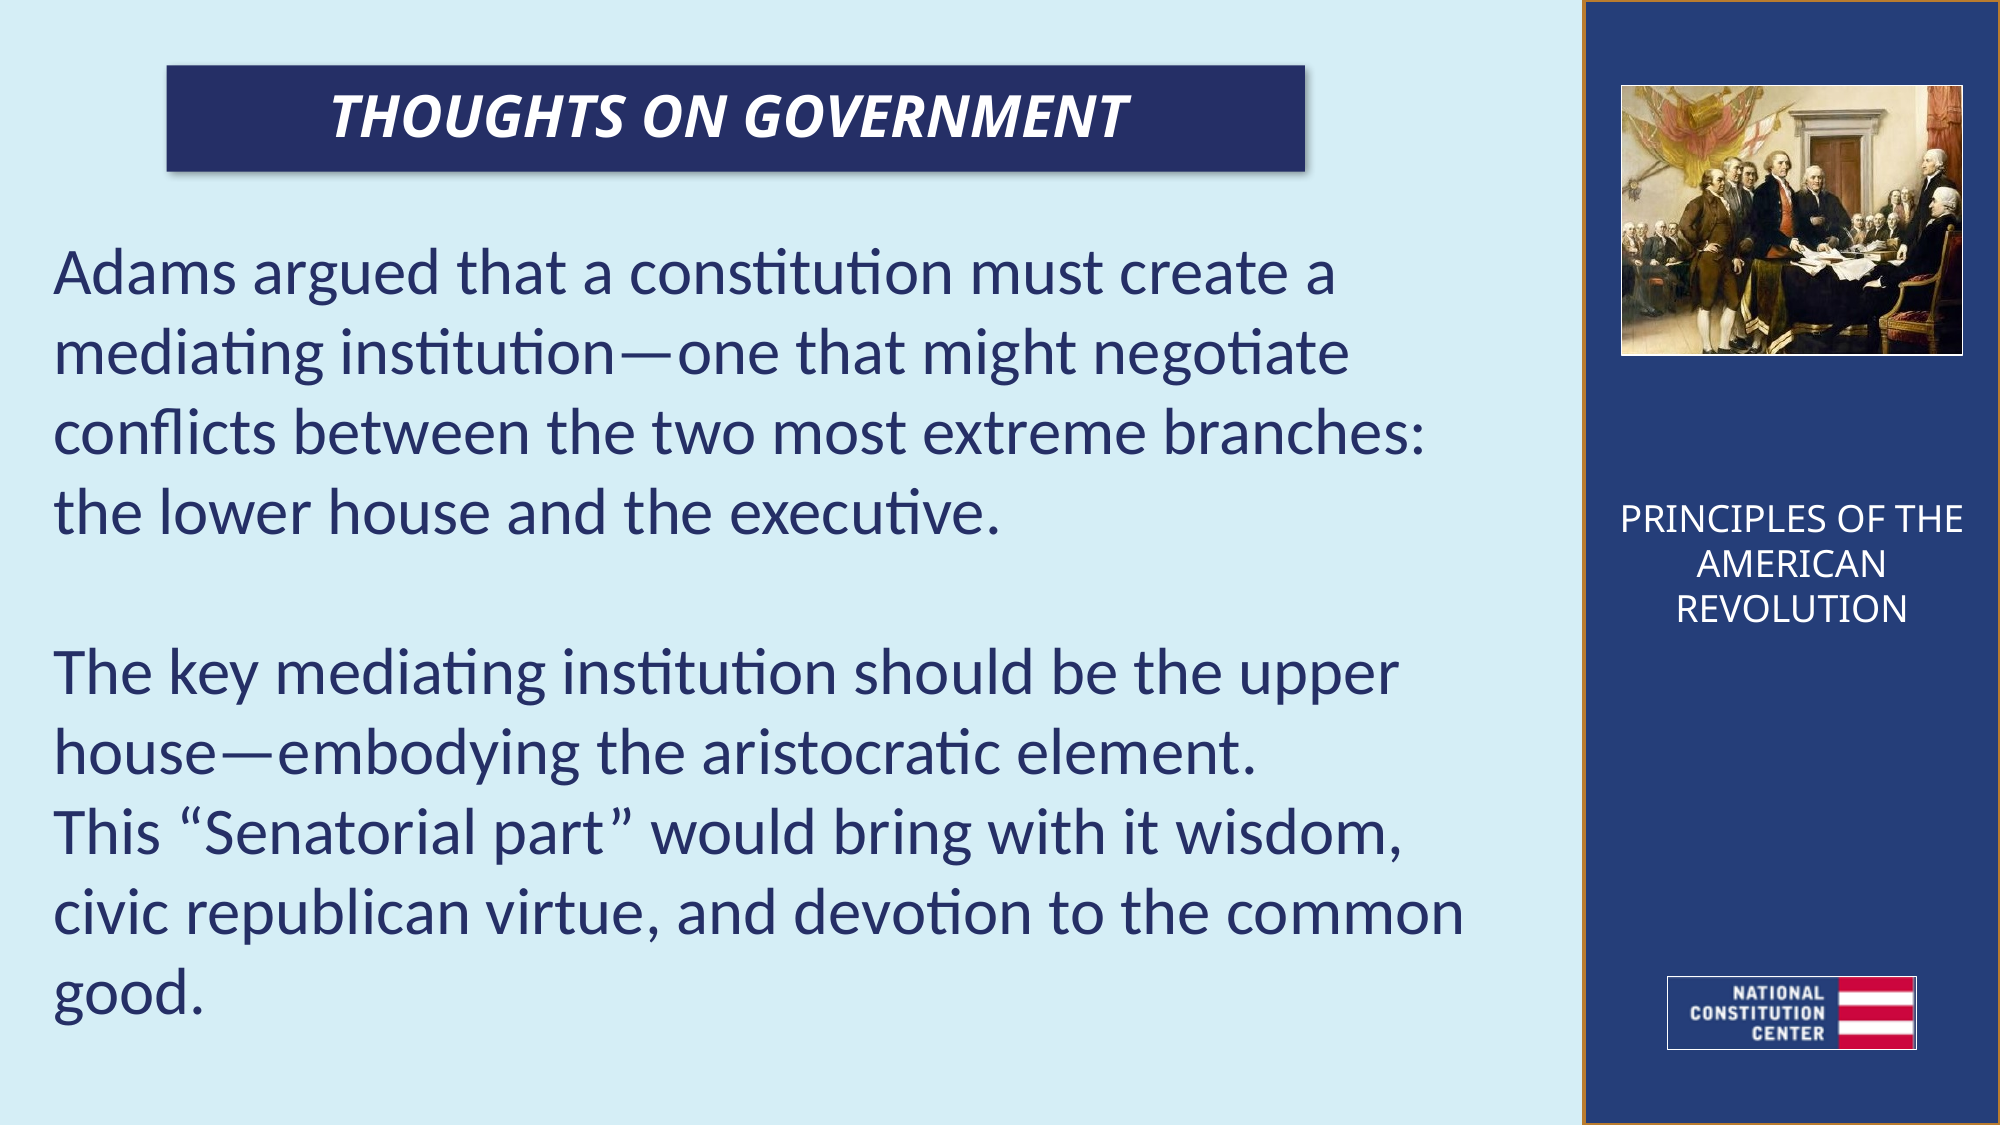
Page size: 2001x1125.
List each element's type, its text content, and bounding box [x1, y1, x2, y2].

picture [1622, 86, 1963, 355]
picture [1667, 976, 1917, 1049]
text_box Adams argued that a constitution must create a mediating institution—one that might negotiate conflicts between the two most extreme branches: the lower house and the executive. The key mediating institution should be the upper house—embodying the aristocratic element. This “Senatorial part” would bring with it wisdom, civic republican virtue, and devotion to the common good. [38, 220, 1531, 1079]
text_box PRINCIPLES OF THE AMERICAN REVOLUTION [1584, 0, 2000, 1125]
text_box THOUGHTS ON GOVERNMENT [166, 65, 1305, 172]
